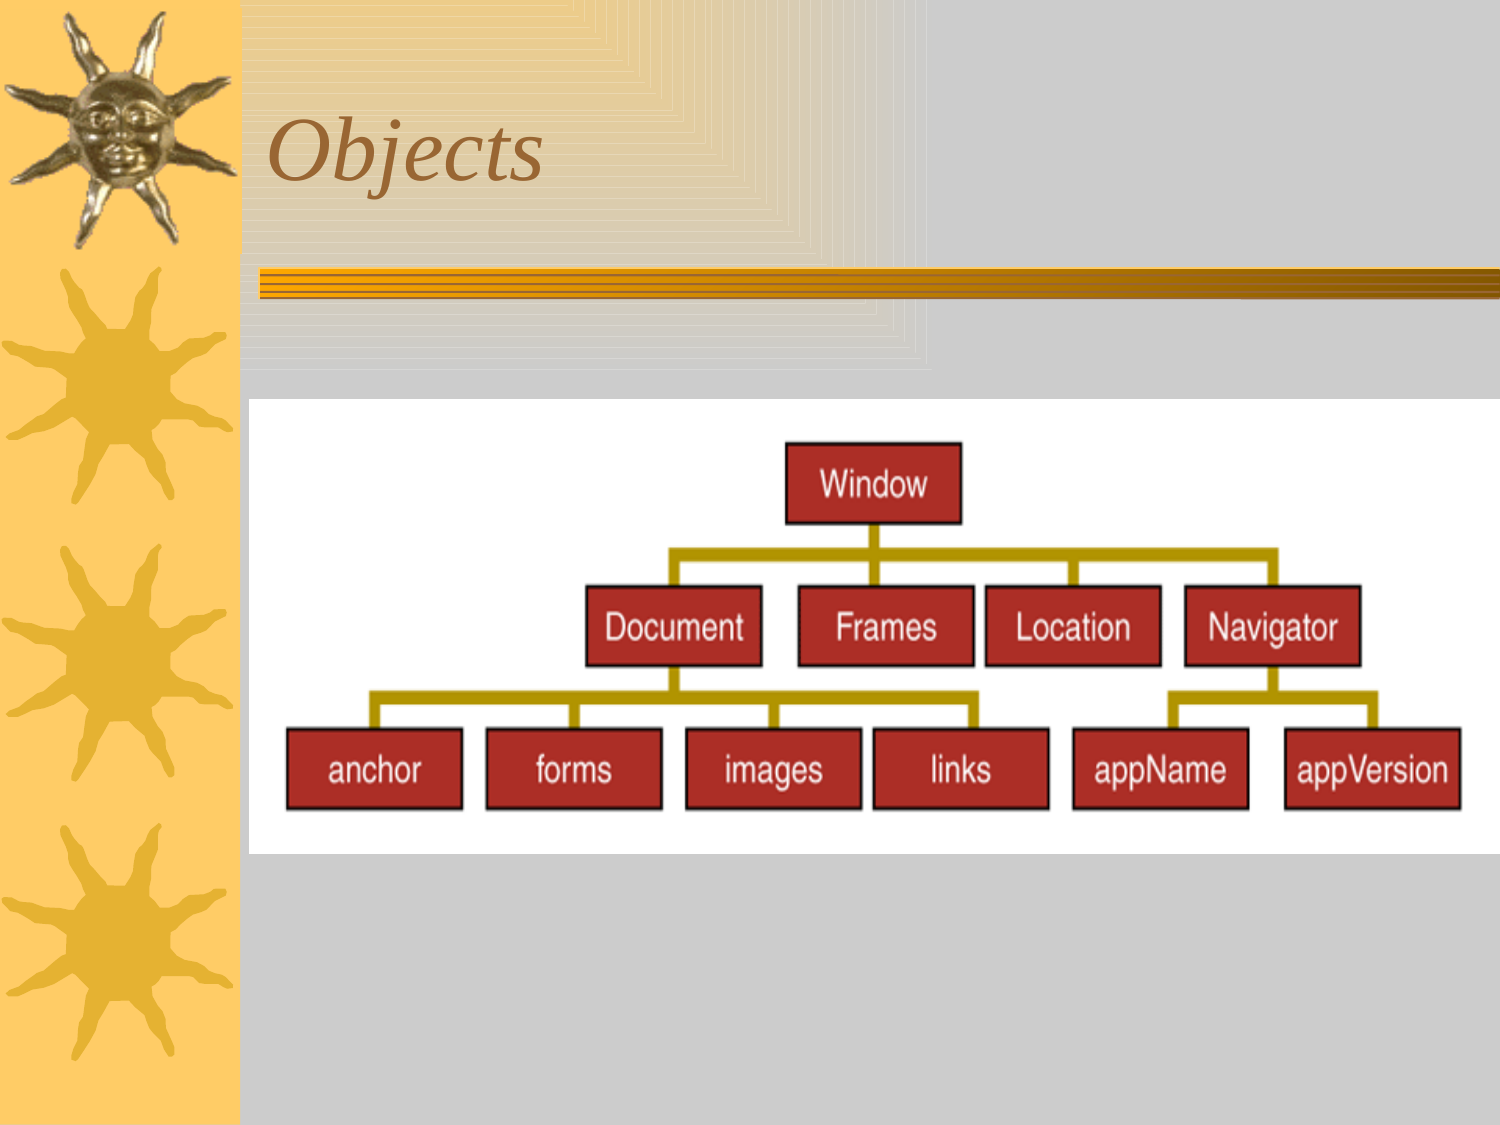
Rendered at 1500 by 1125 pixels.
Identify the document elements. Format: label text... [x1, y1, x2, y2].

picture [249, 399, 1500, 855]
picture [1, 8, 242, 254]
title Objects [250, 49, 1492, 238]
